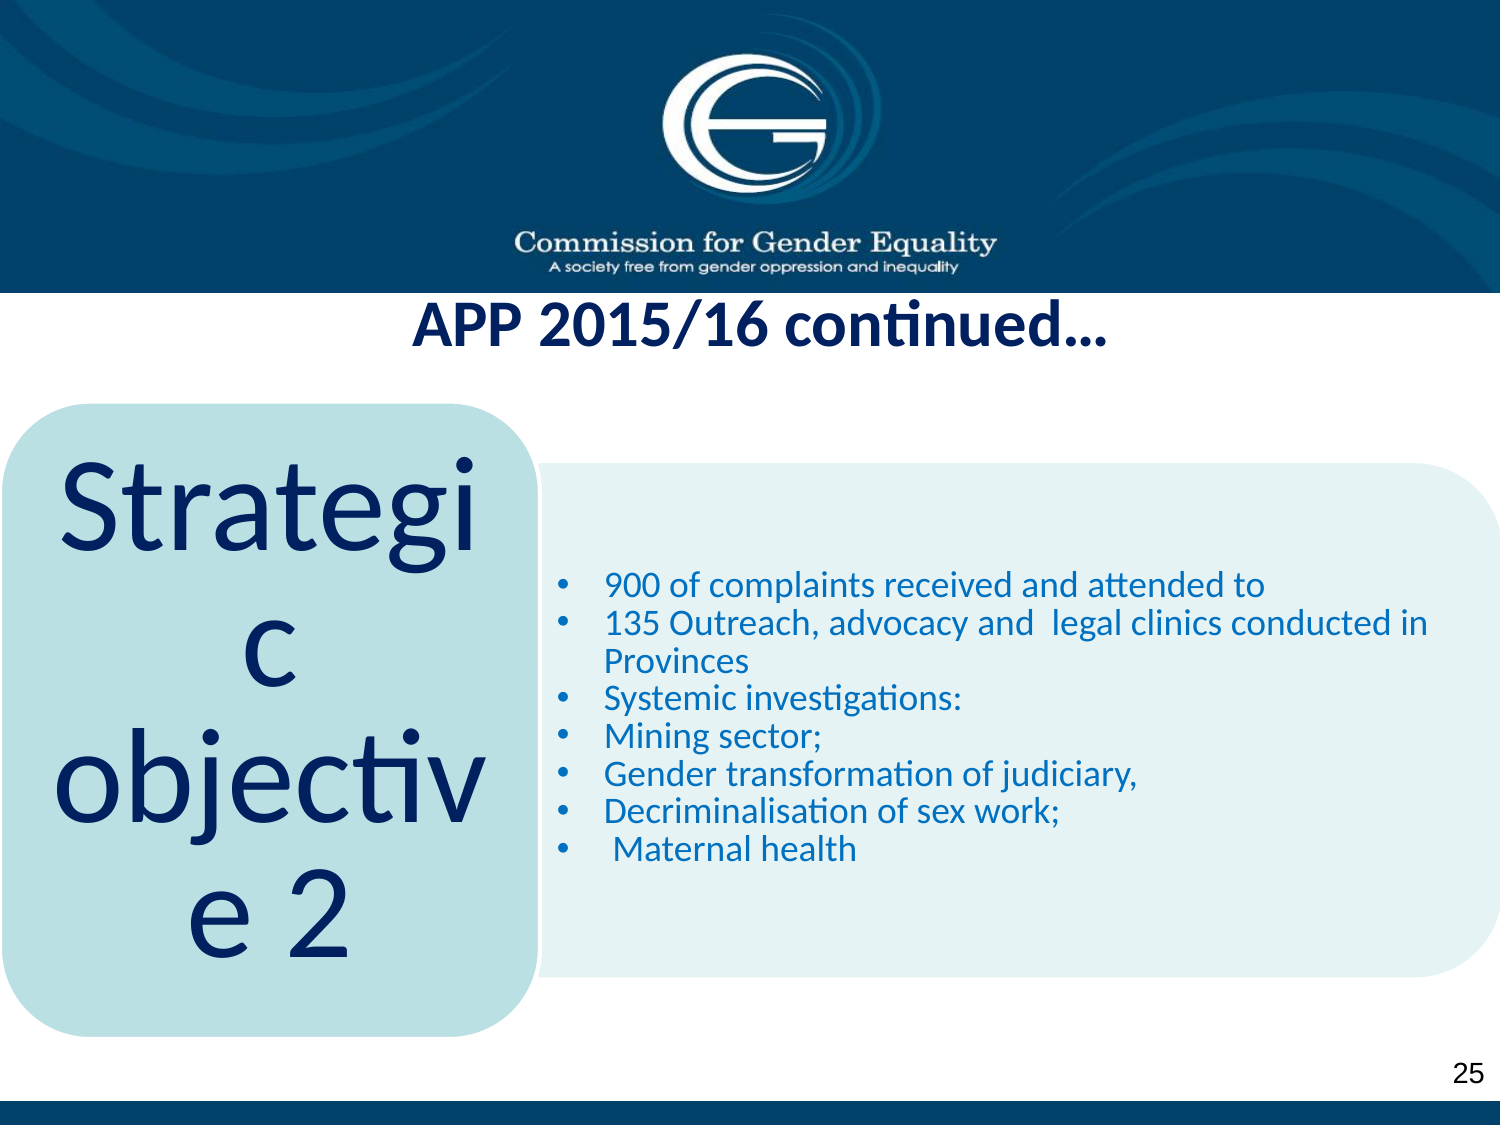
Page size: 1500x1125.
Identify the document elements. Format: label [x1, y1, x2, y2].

text_box [0, 1047, 1500, 1125]
text_box [0, 0, 1500, 400]
list [0, 401, 1500, 1040]
